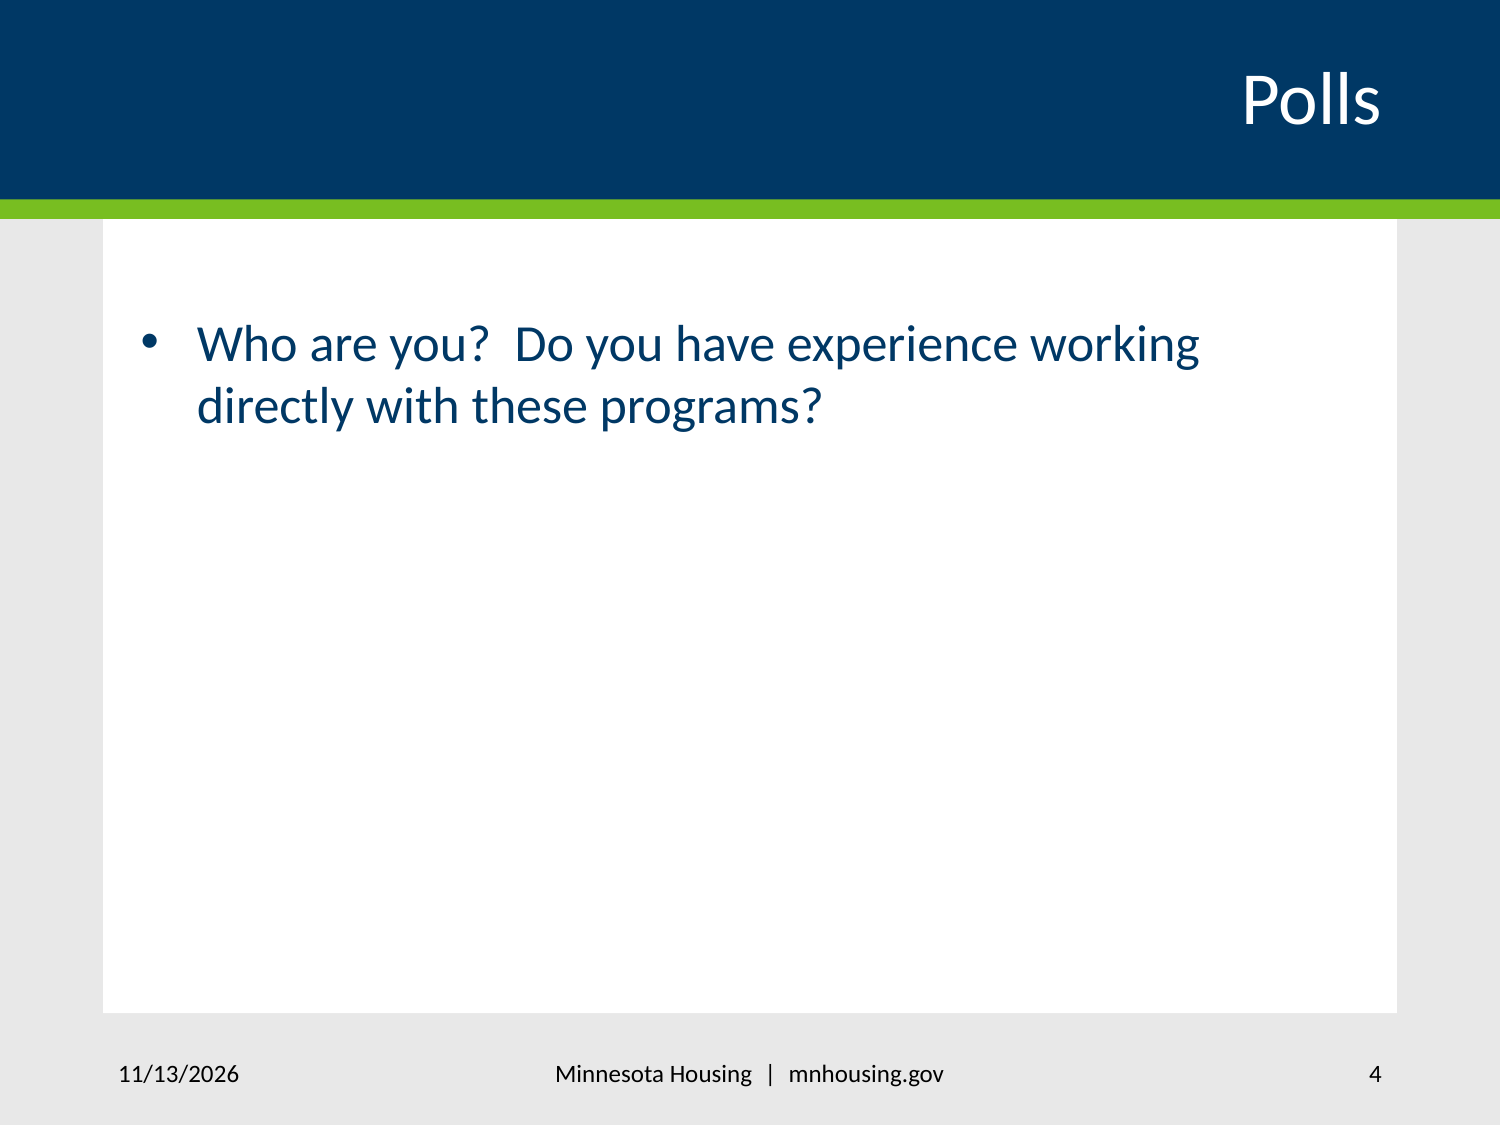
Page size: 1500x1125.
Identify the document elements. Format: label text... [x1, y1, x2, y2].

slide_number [103, 1042, 271, 1103]
list Who are you? Do you have experience working directly with these programs? [103, 219, 1397, 1014]
title Polls [103, 24, 1397, 175]
footer Minnesota Housing | mnhousing.gov [406, 1042, 1094, 1103]
slide_number 4 [1216, 1042, 1397, 1103]
